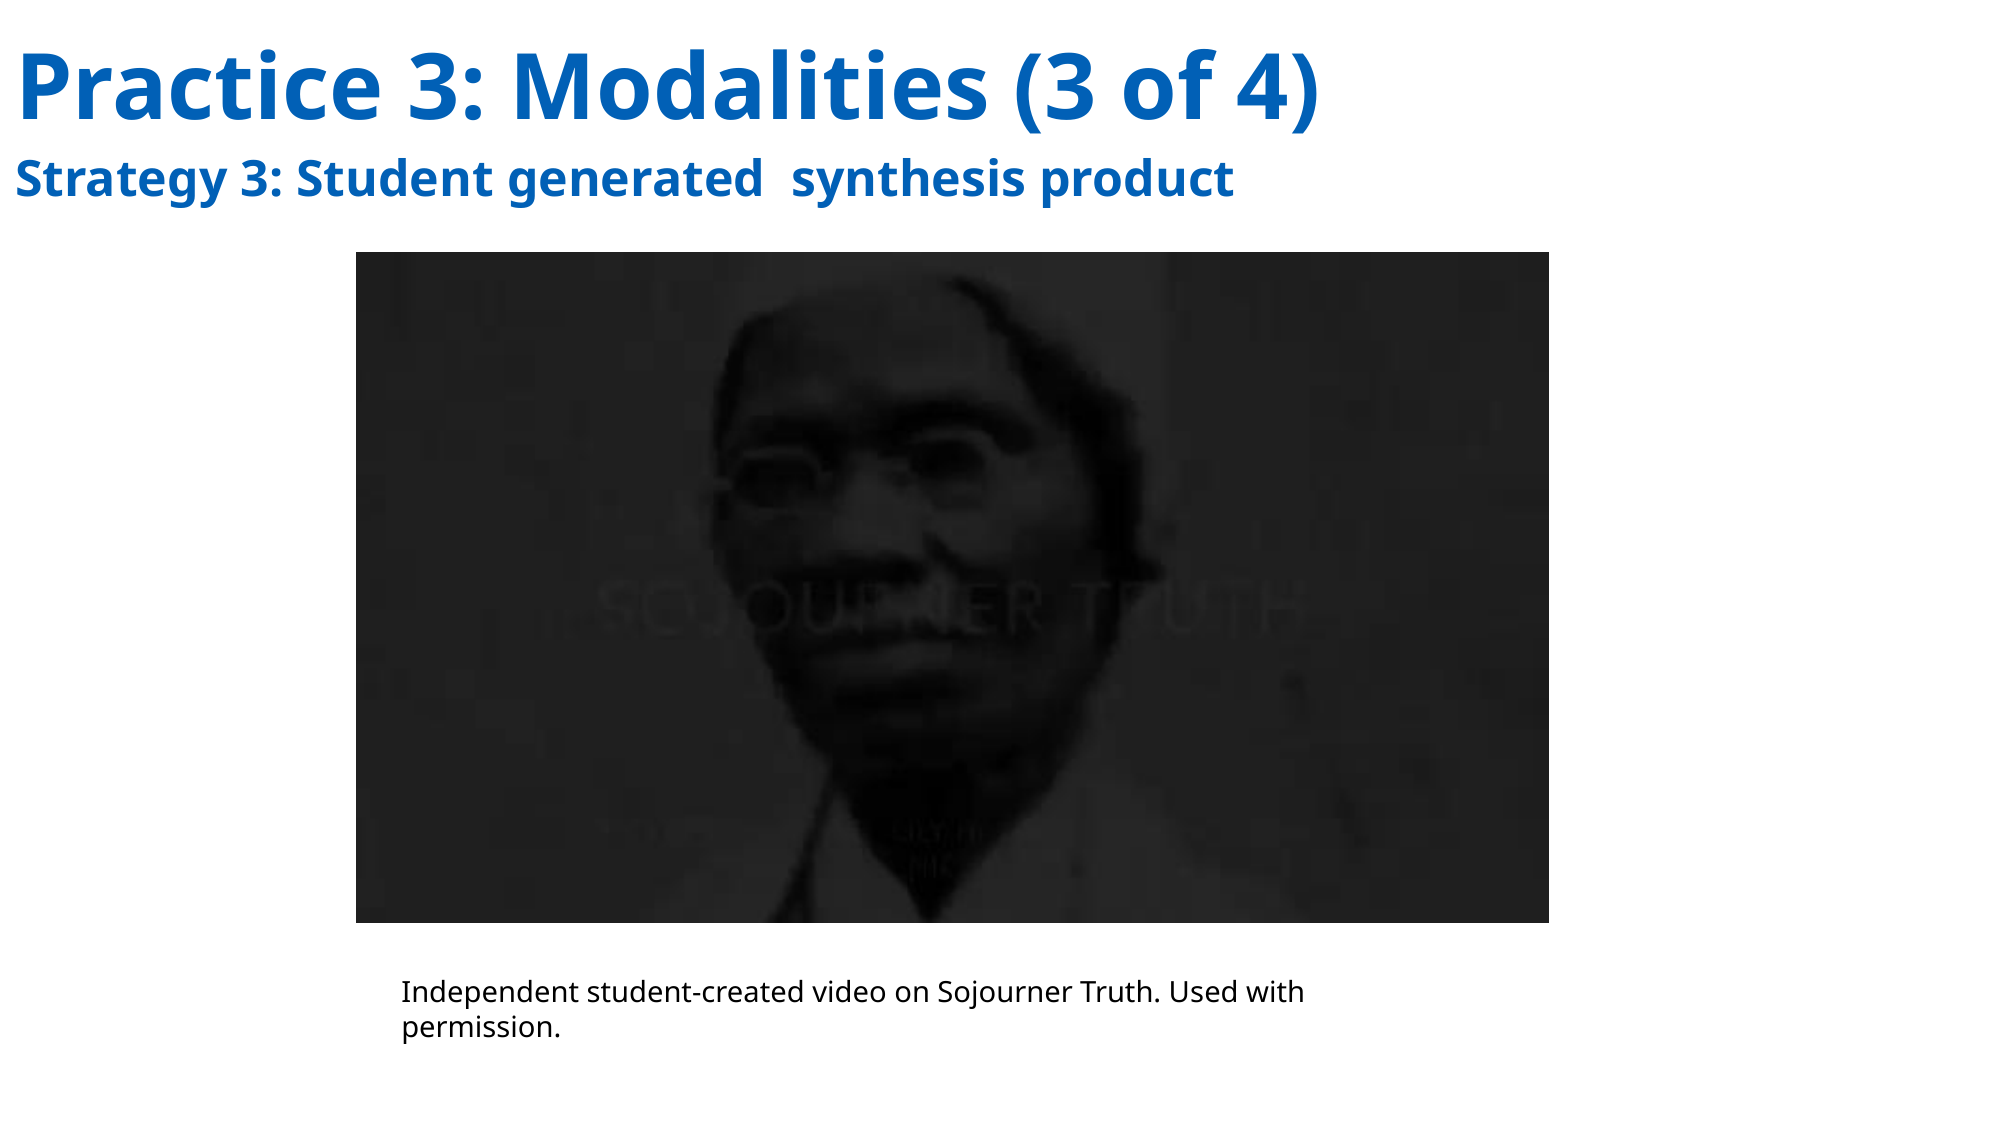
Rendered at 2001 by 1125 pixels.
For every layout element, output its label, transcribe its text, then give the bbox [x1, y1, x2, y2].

picture [355, 252, 1549, 924]
text_box Independent student-created video on Sojourner Truth. Used with permission. [386, 958, 1451, 1058]
title Practice 3: Modalities (3 of 4) Strategy 3: Student generated synthesis product [0, 0, 2000, 218]
